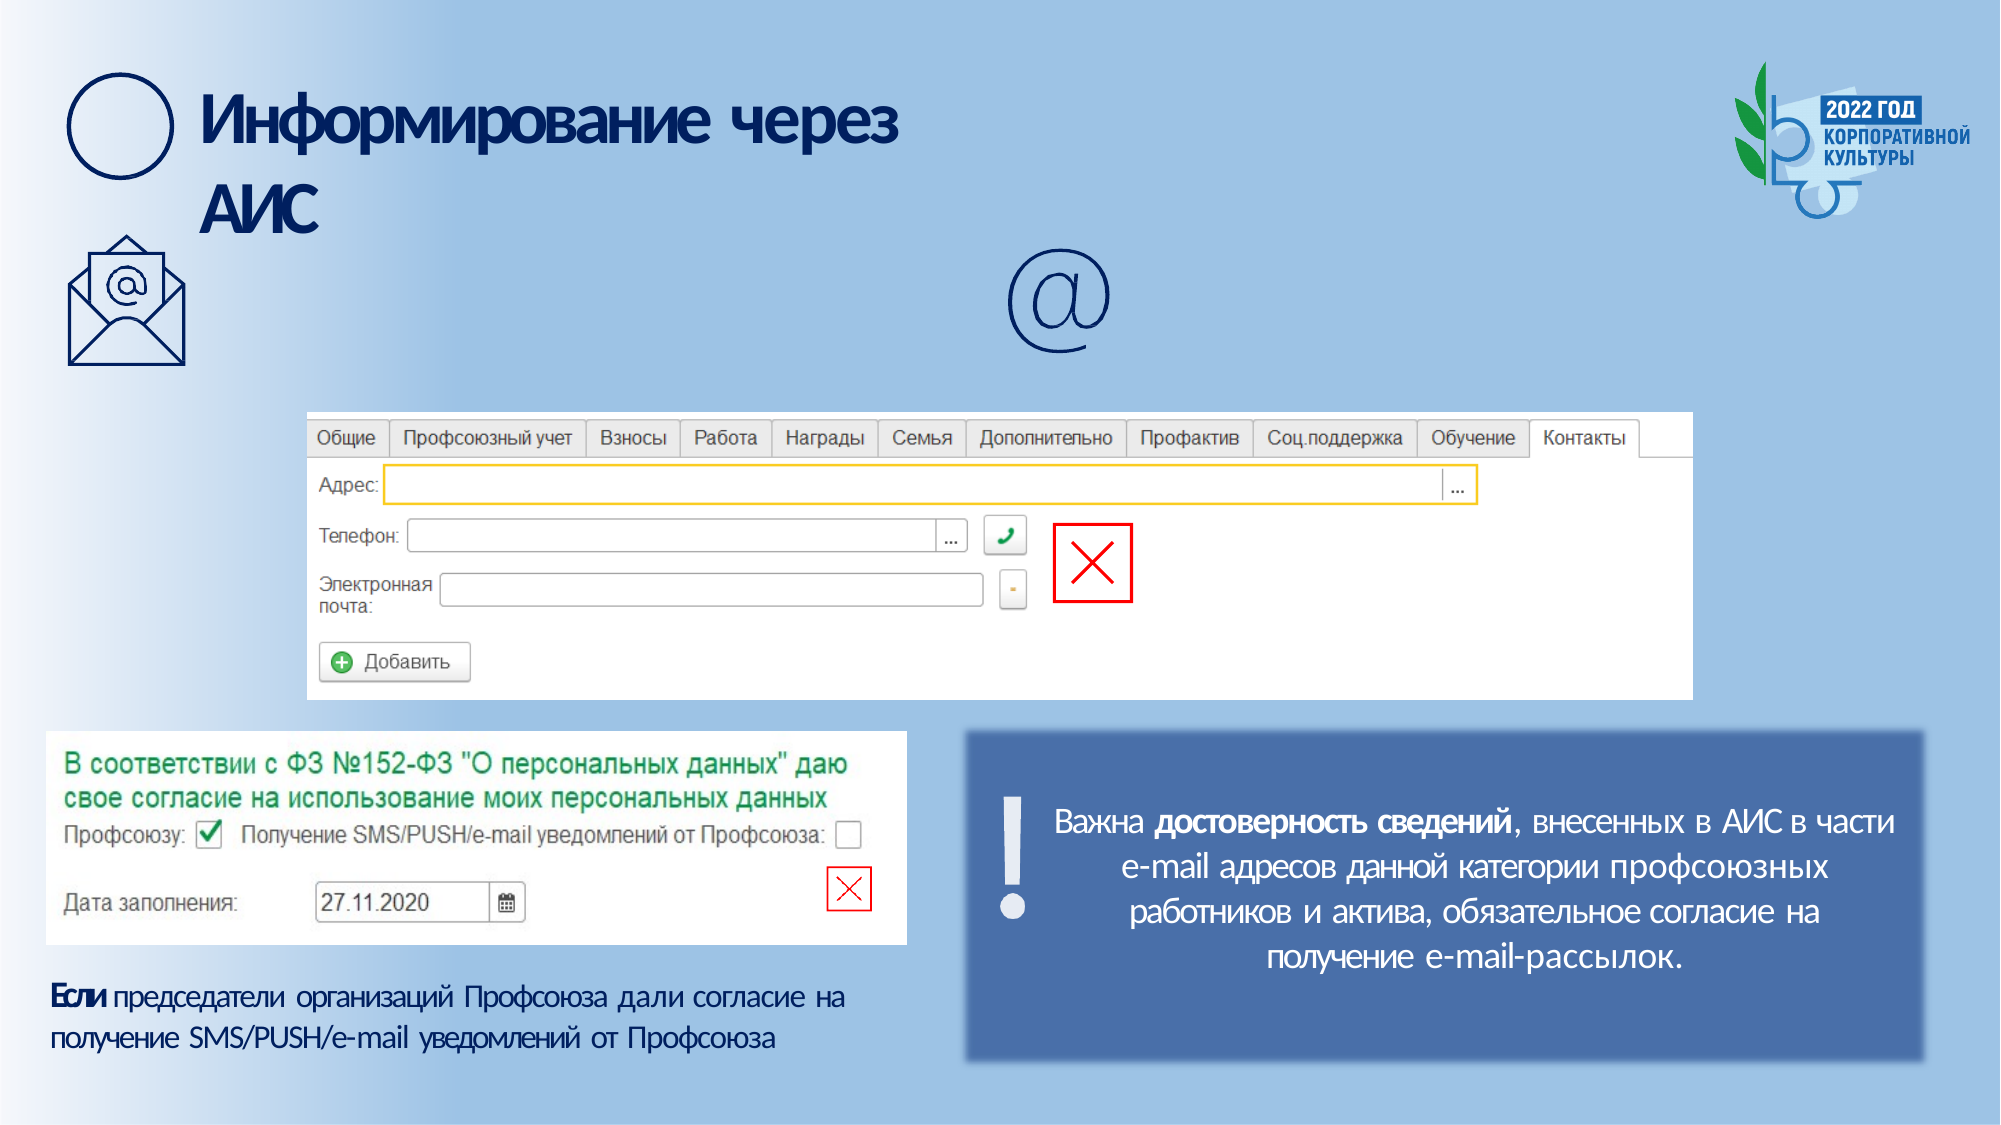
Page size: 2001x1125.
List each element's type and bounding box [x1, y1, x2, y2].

text_box [45, 248, 1693, 946]
picture [0, 0, 2000, 1125]
text_box [67, 61, 1970, 1071]
text_box [47, 968, 62, 1055]
